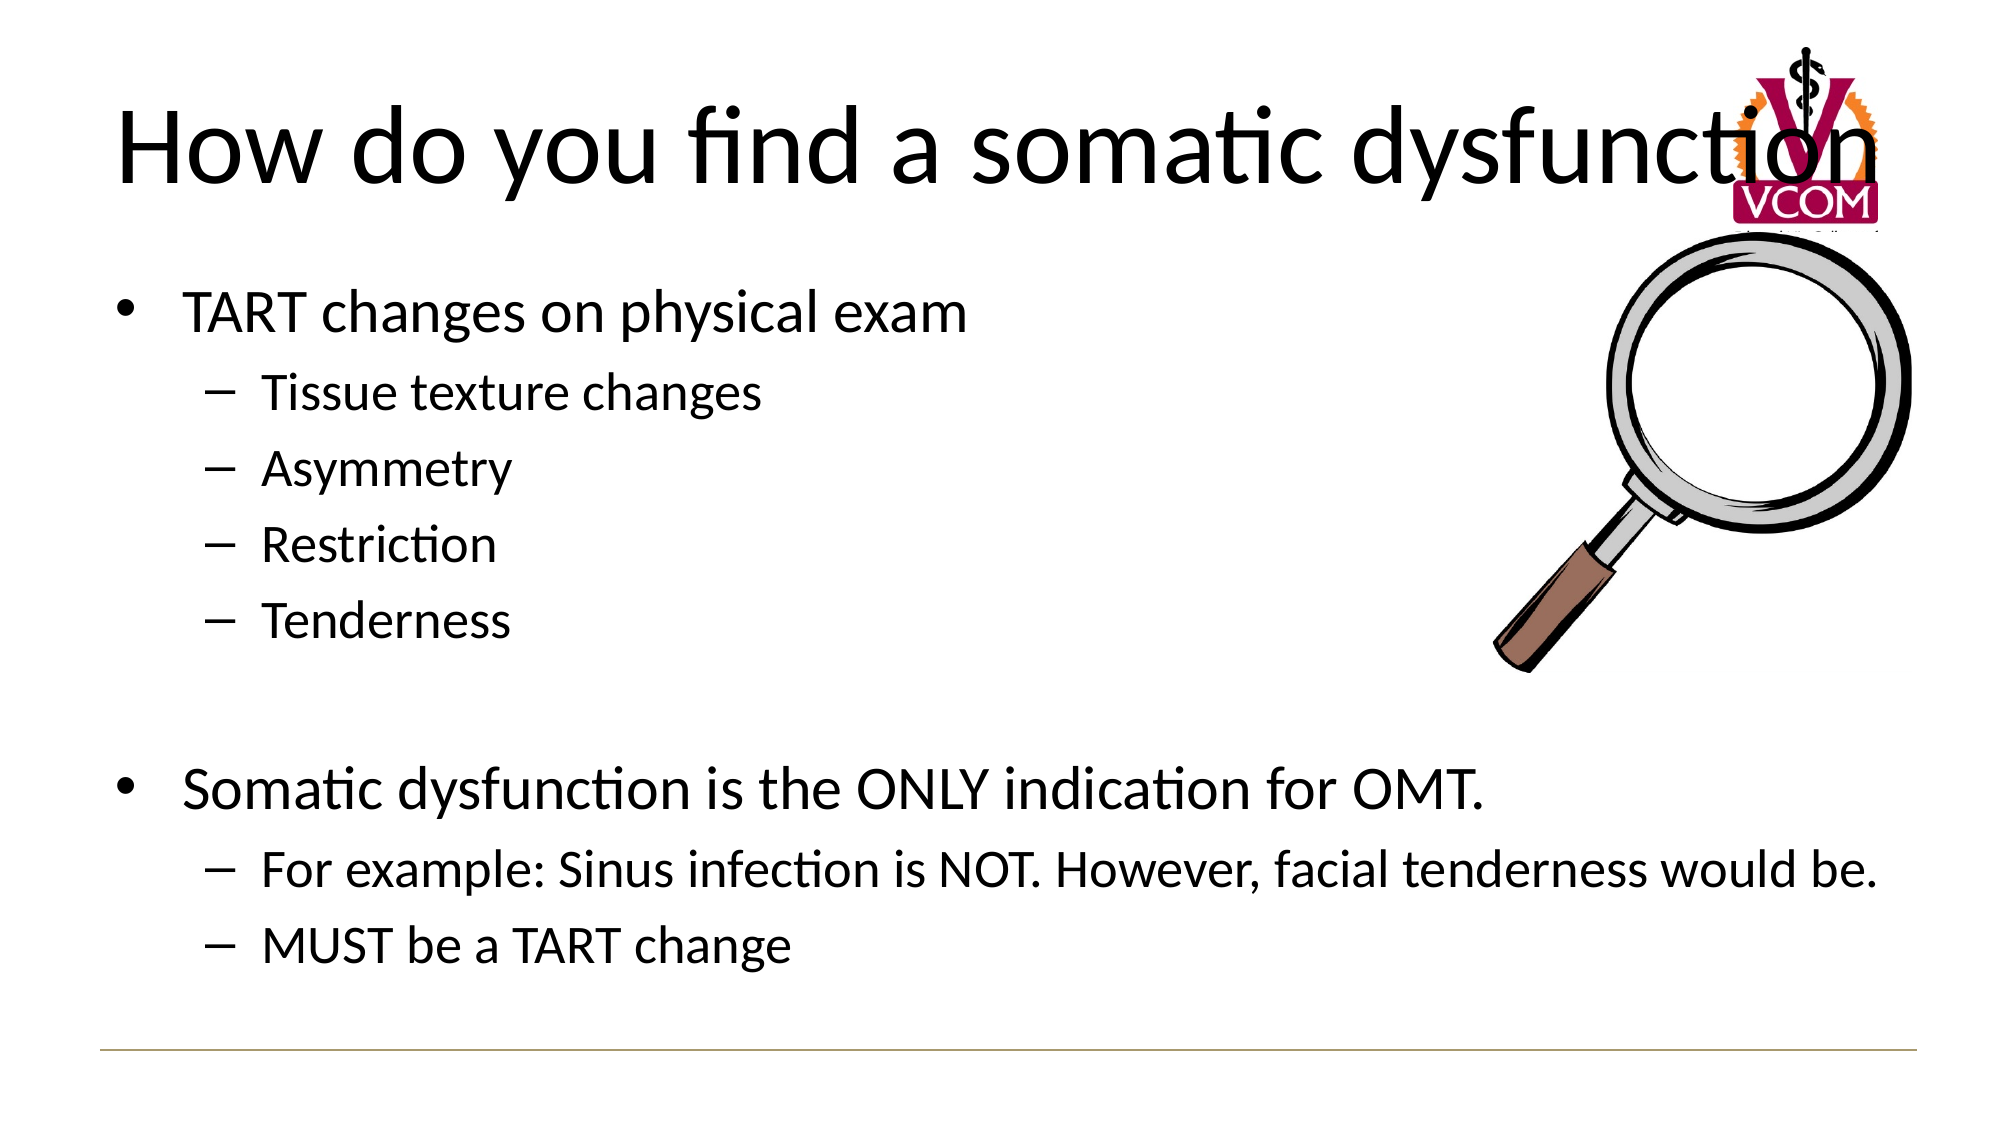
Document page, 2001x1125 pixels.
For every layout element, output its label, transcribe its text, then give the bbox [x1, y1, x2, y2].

picture [1492, 232, 1912, 673]
title How do you find a somatic dysfunction [99, 45, 1900, 233]
list TART changes on physical exam Tissue texture changes Asymmetry Restriction Tenderness Somatic dysfunction is the ONLY indication for OMT. For example: Sinus infection is NOT. However, facial tenderness would be. MUST be a TART change [99, 262, 1900, 1005]
